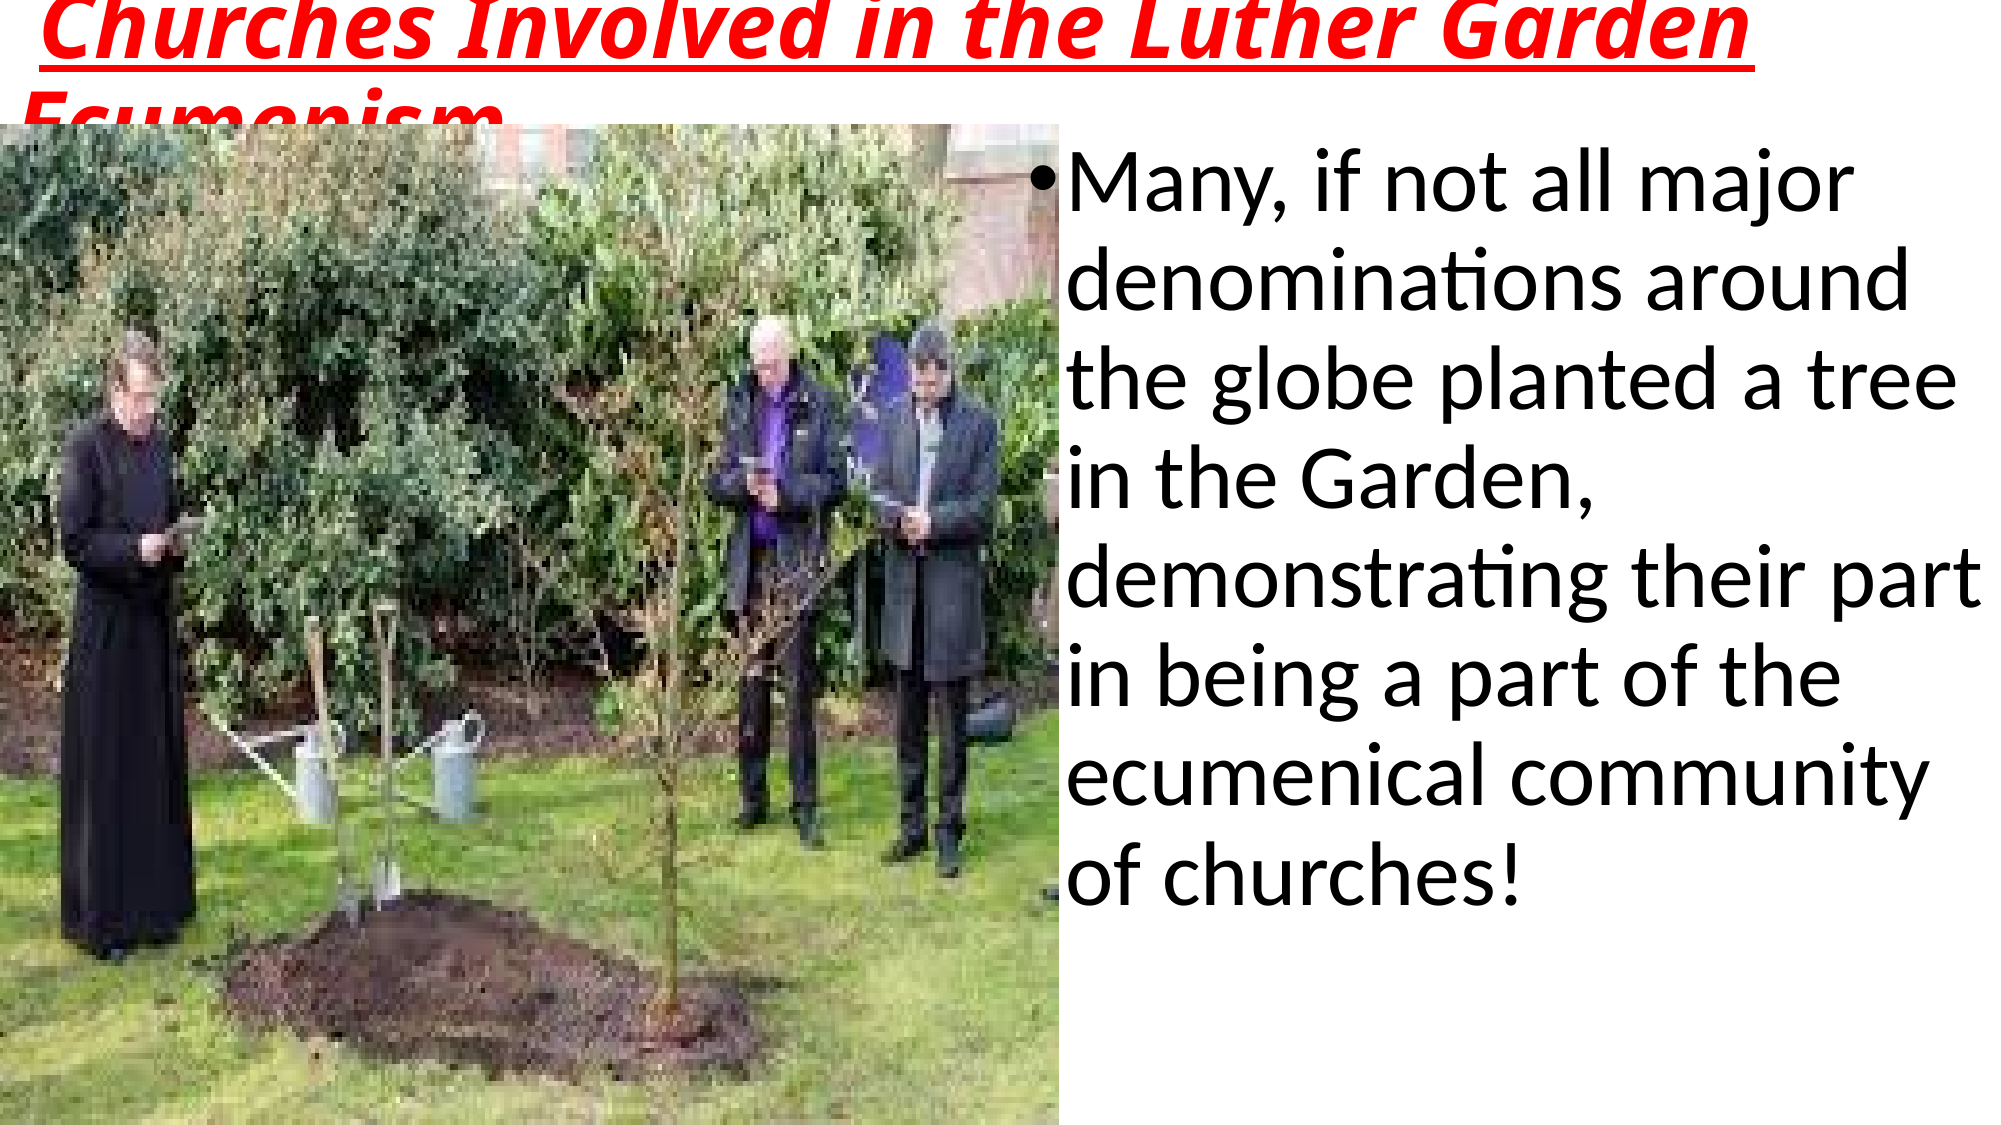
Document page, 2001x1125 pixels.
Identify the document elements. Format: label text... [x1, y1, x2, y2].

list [0, 124, 1059, 1125]
list Many, if not all major denominations around the globe planted a tree in the Garden, demonstrating their part in being a part of the ecumenical community of churches! [1059, 125, 2000, 1125]
title Churches Involved in the Luther Garden Ecumenism [0, 0, 2000, 125]
